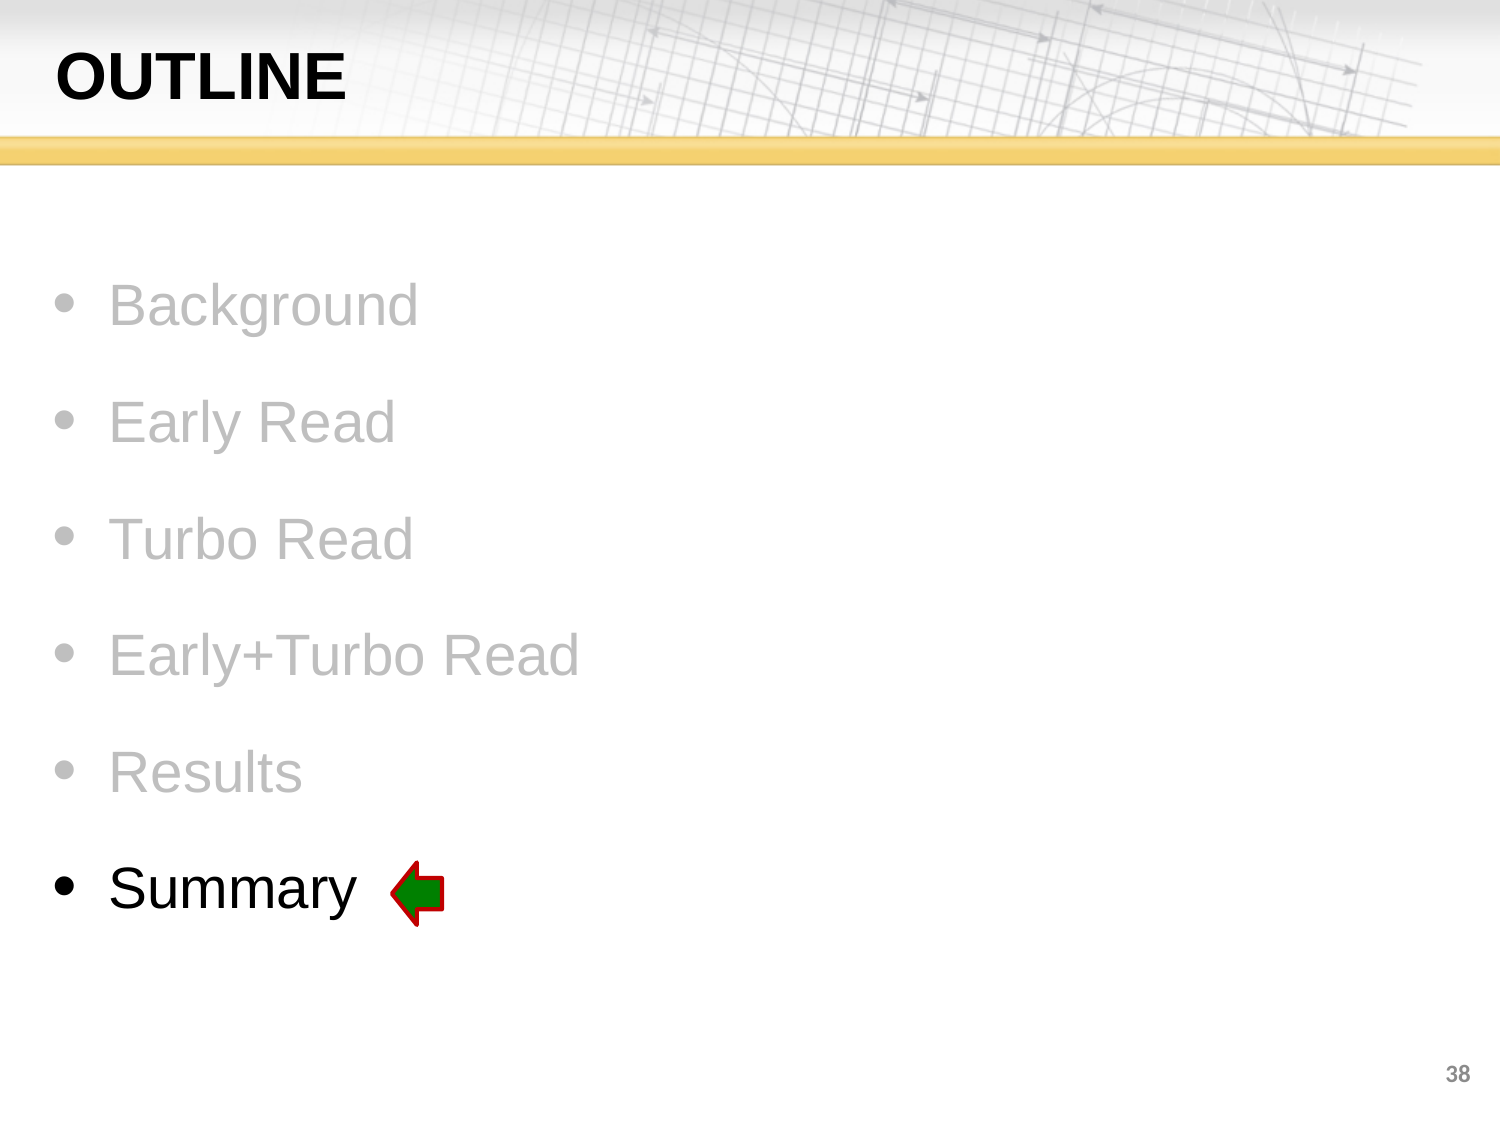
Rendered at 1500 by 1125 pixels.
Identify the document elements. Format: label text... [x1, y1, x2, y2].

picture [0, 0, 1500, 1125]
title Outline [40, 32, 1416, 113]
list Background Early Read Turbo Read Early+Turbo Read Results Summary [37, 224, 1451, 1051]
text_box [390, 860, 445, 927]
slide_number 38 [1135, 1042, 1486, 1103]
